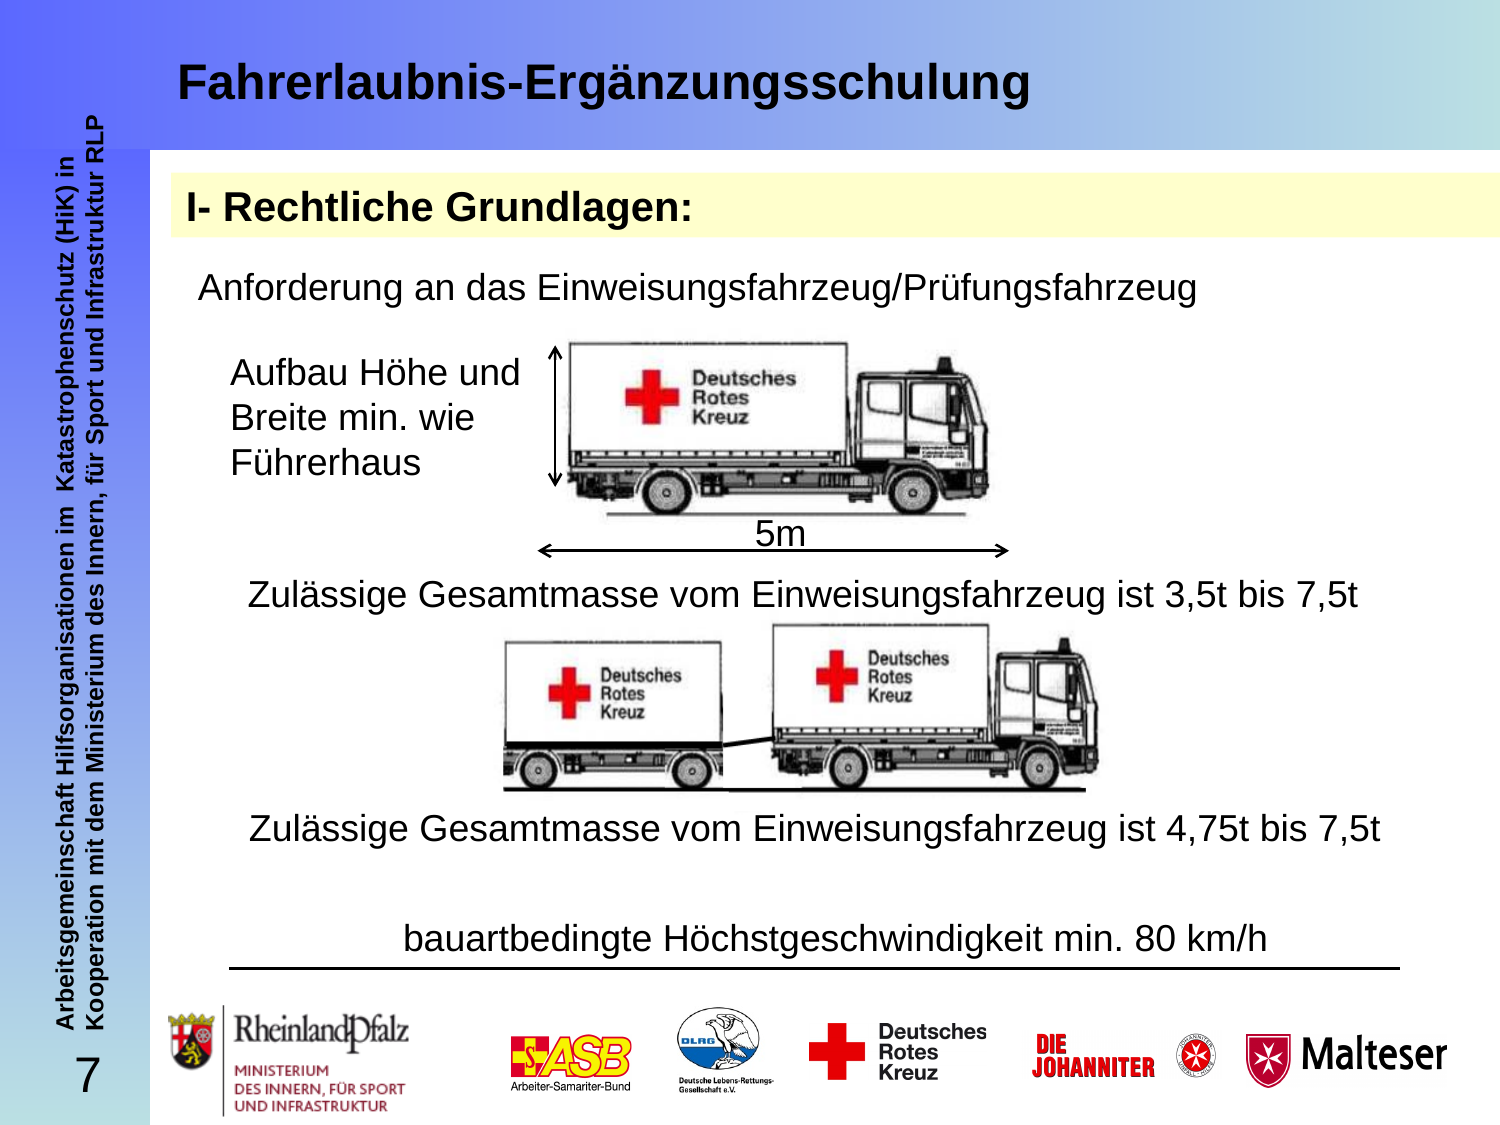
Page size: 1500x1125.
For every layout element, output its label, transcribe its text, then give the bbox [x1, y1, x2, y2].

picture [436, 328, 1193, 958]
picture [168, 1004, 495, 1118]
text_box Zulässige Gesamtmasse vom Einweisungsfahrzeug ist 4,75t bis 7,5t [1197, 797, 1436, 857]
title Fahrerlaubnis-Ergänzungsschulung [162, 4, 1438, 155]
text_box Aufbau Höhe und Breite min. wie Führerhaus [215, 340, 549, 491]
text_box 5m [545, 501, 549, 530]
text_box Zulässige Gesamtmasse vom Einweisungsfahrzeug ist 3,5t bis 7,5t [183, 562, 431, 623]
text_box Anforderung an das Einweisungsfahrzeug/Prüfungsfahrzeug [183, 255, 1464, 316]
text_box Zulässige Gesamtmasse vom Einweisungsfahrzeug ist 4,75t bis 7,5t [194, 797, 431, 857]
text_box I- Rechtliche Grundlagen: [171, 172, 1500, 238]
text_box Zulässige Gesamtmasse vom Einweisungsfahrzeug ist 3,5t bis 7,5t [1197, 562, 1424, 623]
text_box bauartbedingte Höchstgeschwindigkeit min. 80 km/h [215, 906, 1456, 967]
picture [677, 1006, 774, 1093]
